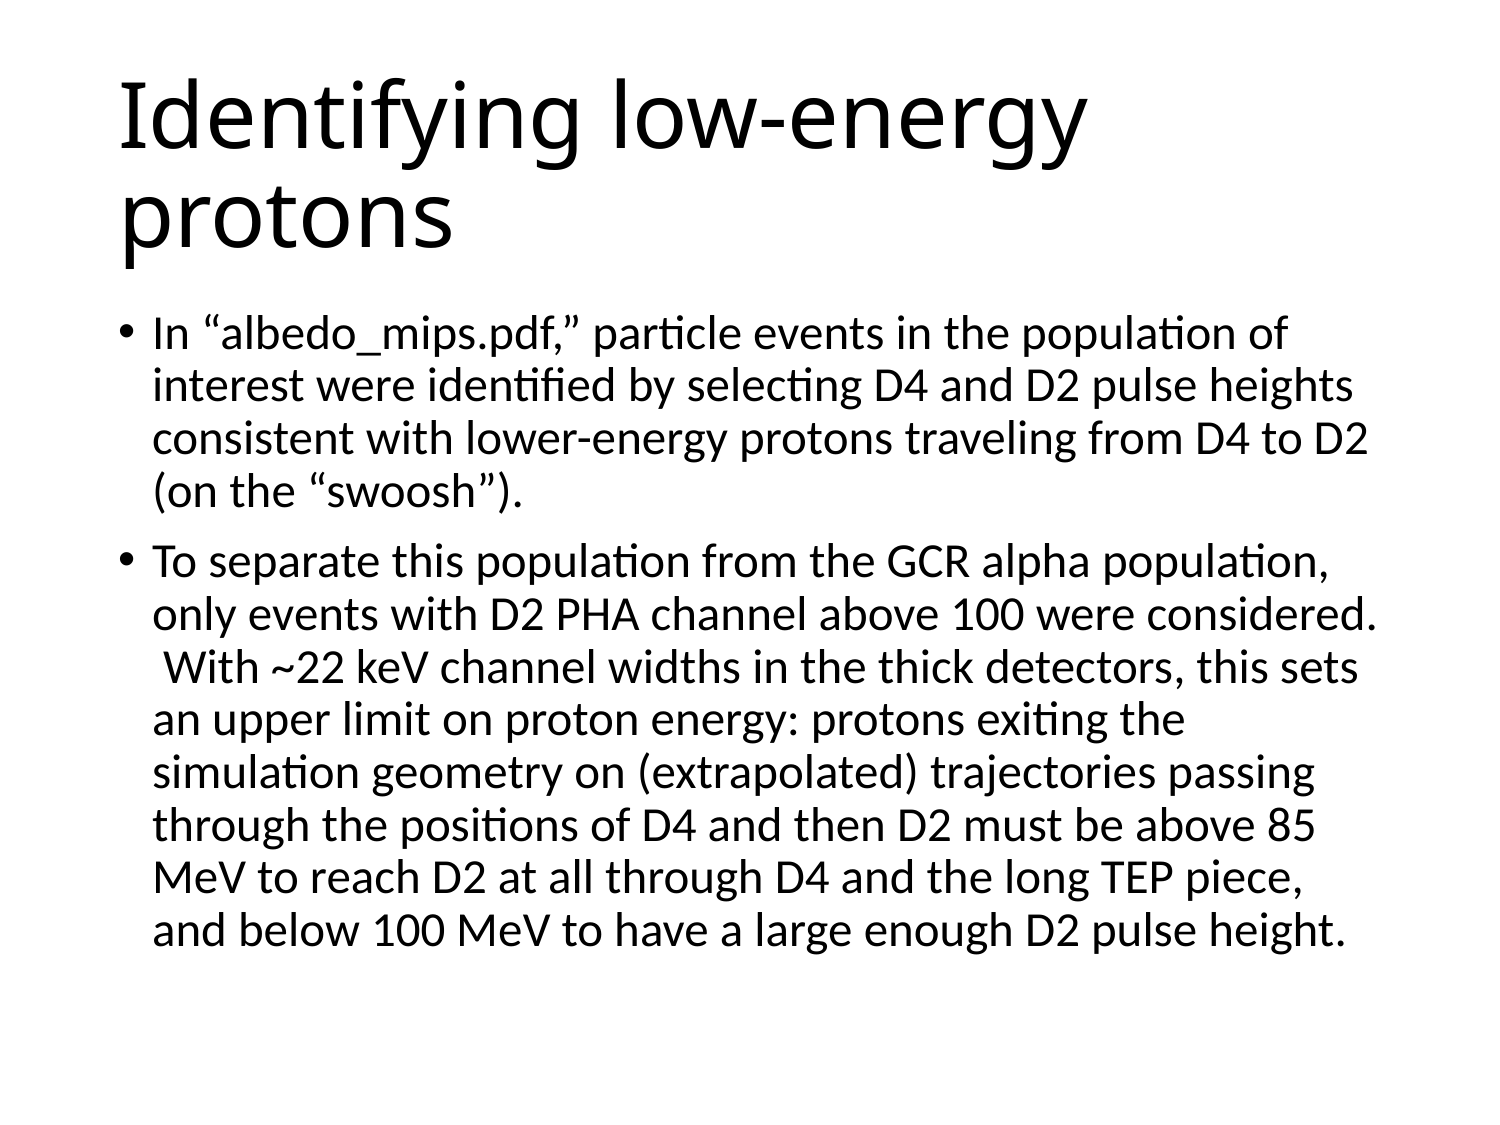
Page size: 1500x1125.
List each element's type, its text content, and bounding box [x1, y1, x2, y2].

title Identifying low-energy protons [103, 59, 1397, 278]
list In “albedo_mips.pdf,” particle events in the population of interest were identified by selecting D4 and D2 pulse heights consistent with lower-energy protons traveling from D4 to D2 (on the “swoosh”). To separate this population from the GCR alpha population, only events with D2 PHA channel above 100 were considered. With ~22 keV channel widths in the thick detectors, this sets an upper limit on proton energy: protons exiting the simulation geometry on (extrapolated) trajectories passing through the positions of D4 and then D2 must be above 85 MeV to reach D2 at all through D4 and the long TEP piece, and below 100 MeV to have a large enough D2 pulse height. [103, 299, 1397, 1014]
